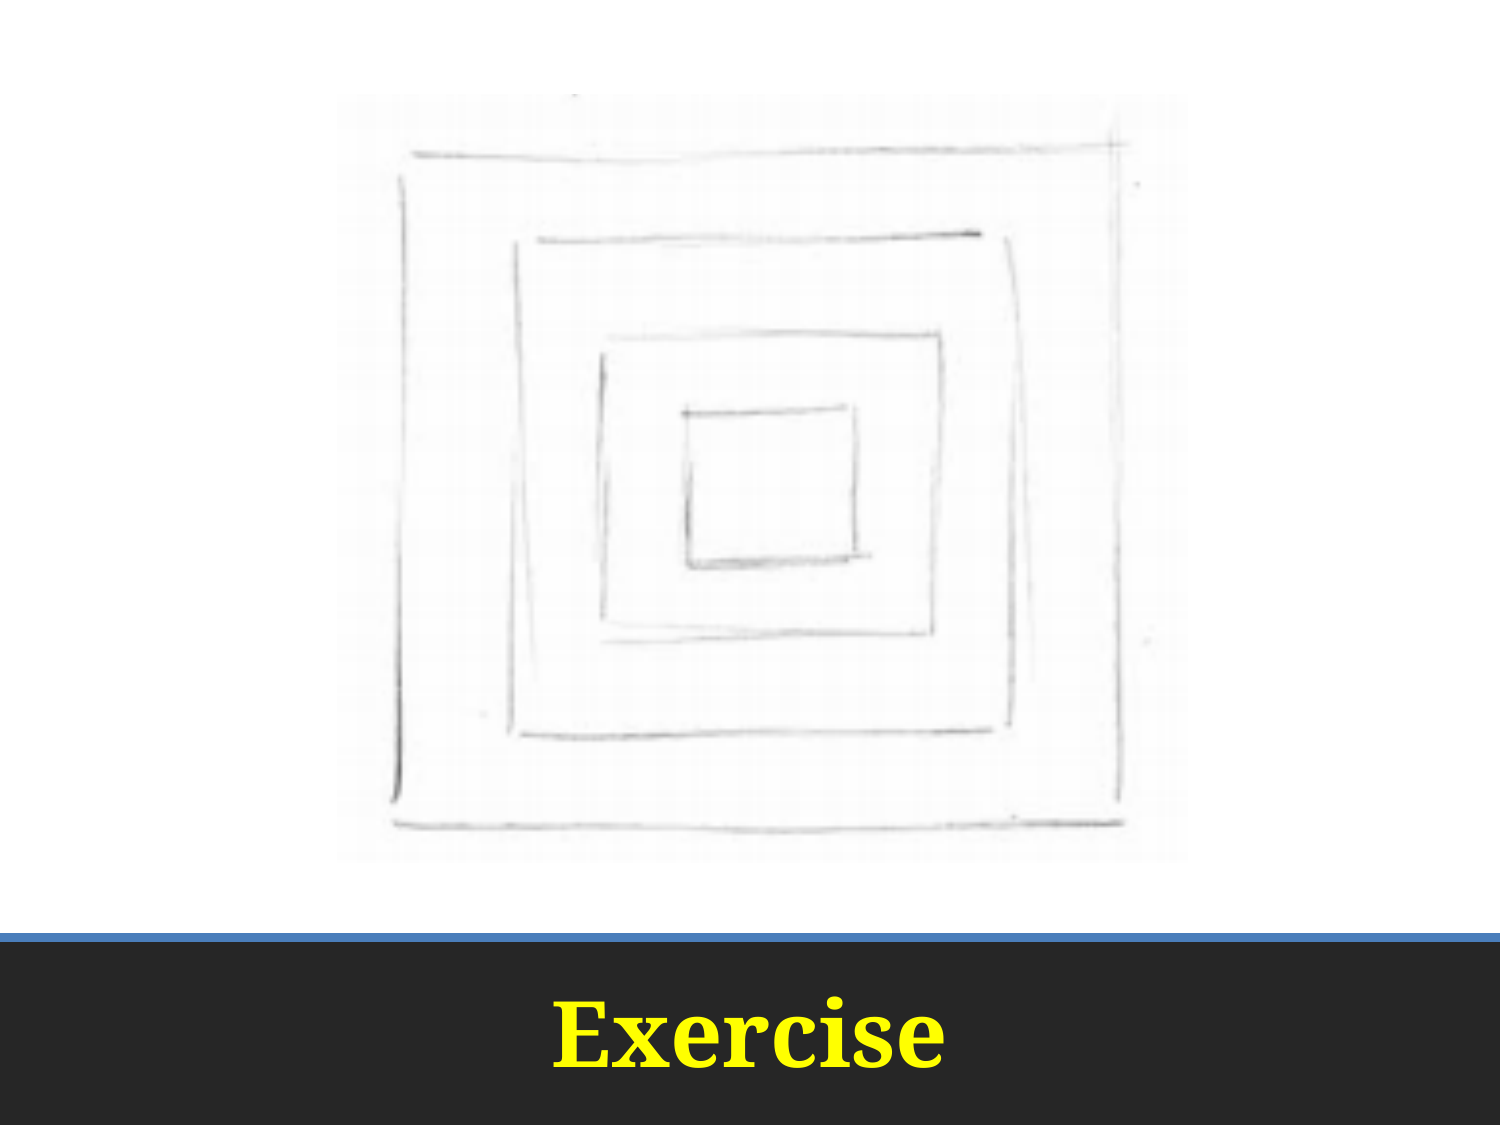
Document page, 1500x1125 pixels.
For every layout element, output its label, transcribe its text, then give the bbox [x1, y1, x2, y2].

picture [337, 93, 1188, 863]
title Exercise [75, 937, 1425, 1125]
